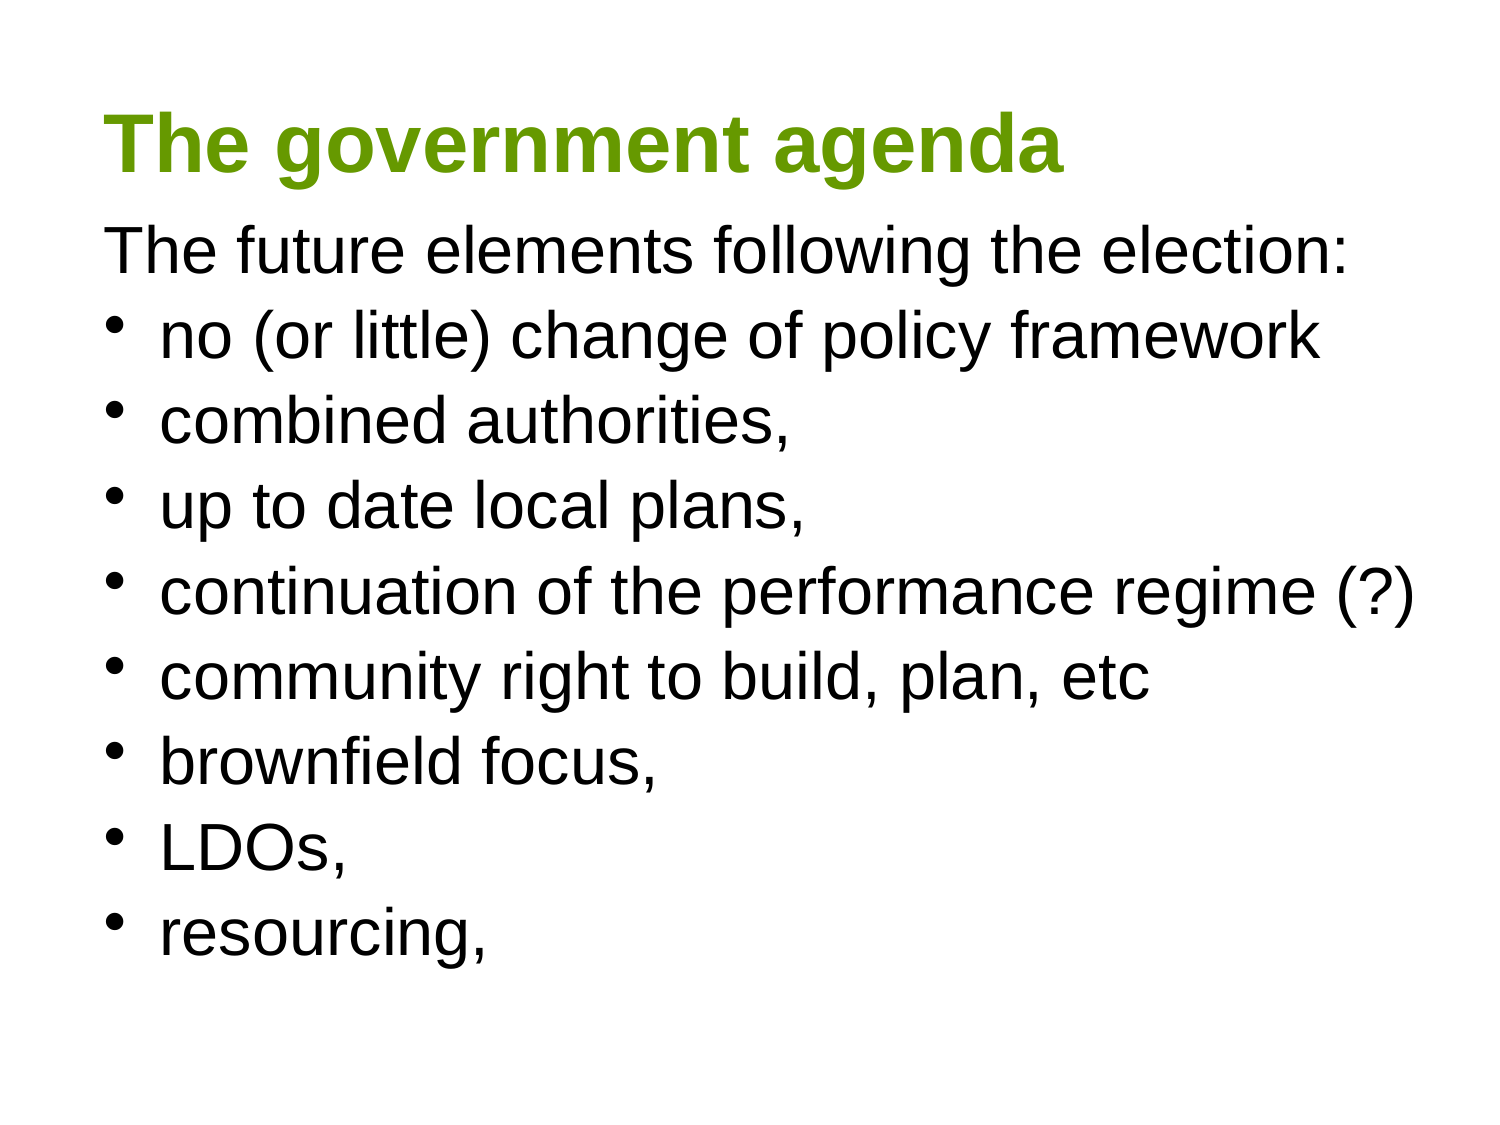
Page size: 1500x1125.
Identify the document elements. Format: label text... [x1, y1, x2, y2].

list The future elements following the election: no (or little) change of policy framework combined authorities, up to date local plans, continuation of the performance regime (?) community right to build, plan, etc brownfield focus, LDOs, resourcing, [88, 208, 1439, 1005]
title The government agenda [88, 45, 1439, 208]
